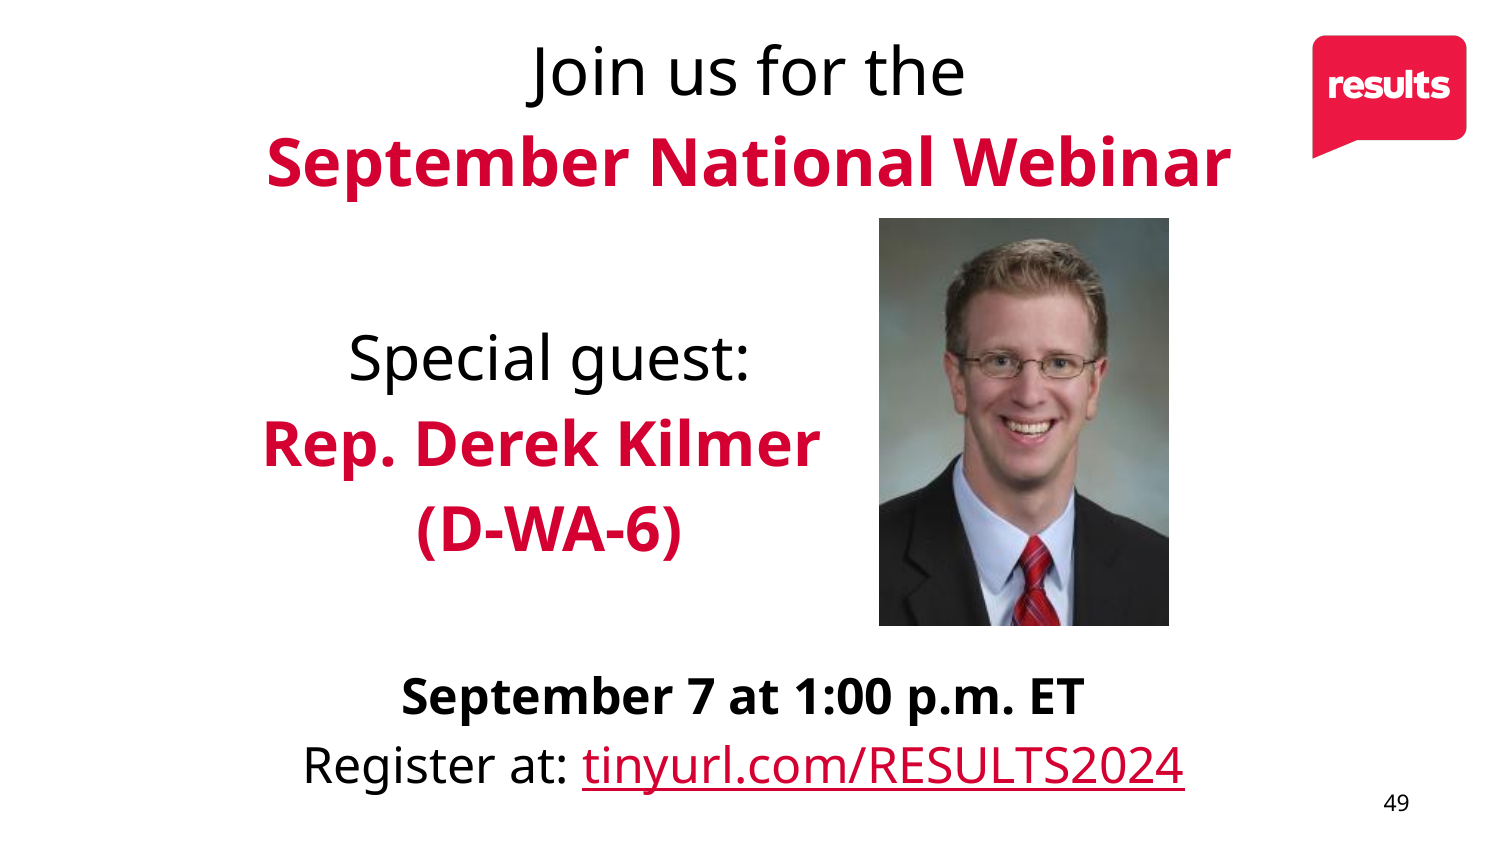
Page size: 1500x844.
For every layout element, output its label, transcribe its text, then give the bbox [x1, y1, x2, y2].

picture [1289, 13, 1490, 175]
text_box September 7 at 1:00 p.m. ET Register at: tinyurl.com/RESULTS2024 [129, 648, 1371, 810]
text_box Special guest: Rep. Derek Kilmer (D-WA-6) [195, 300, 874, 441]
title Join us for the September National Webinar [165, 33, 1335, 174]
slide_number 49 [1074, 782, 1425, 827]
picture [879, 218, 1169, 626]
